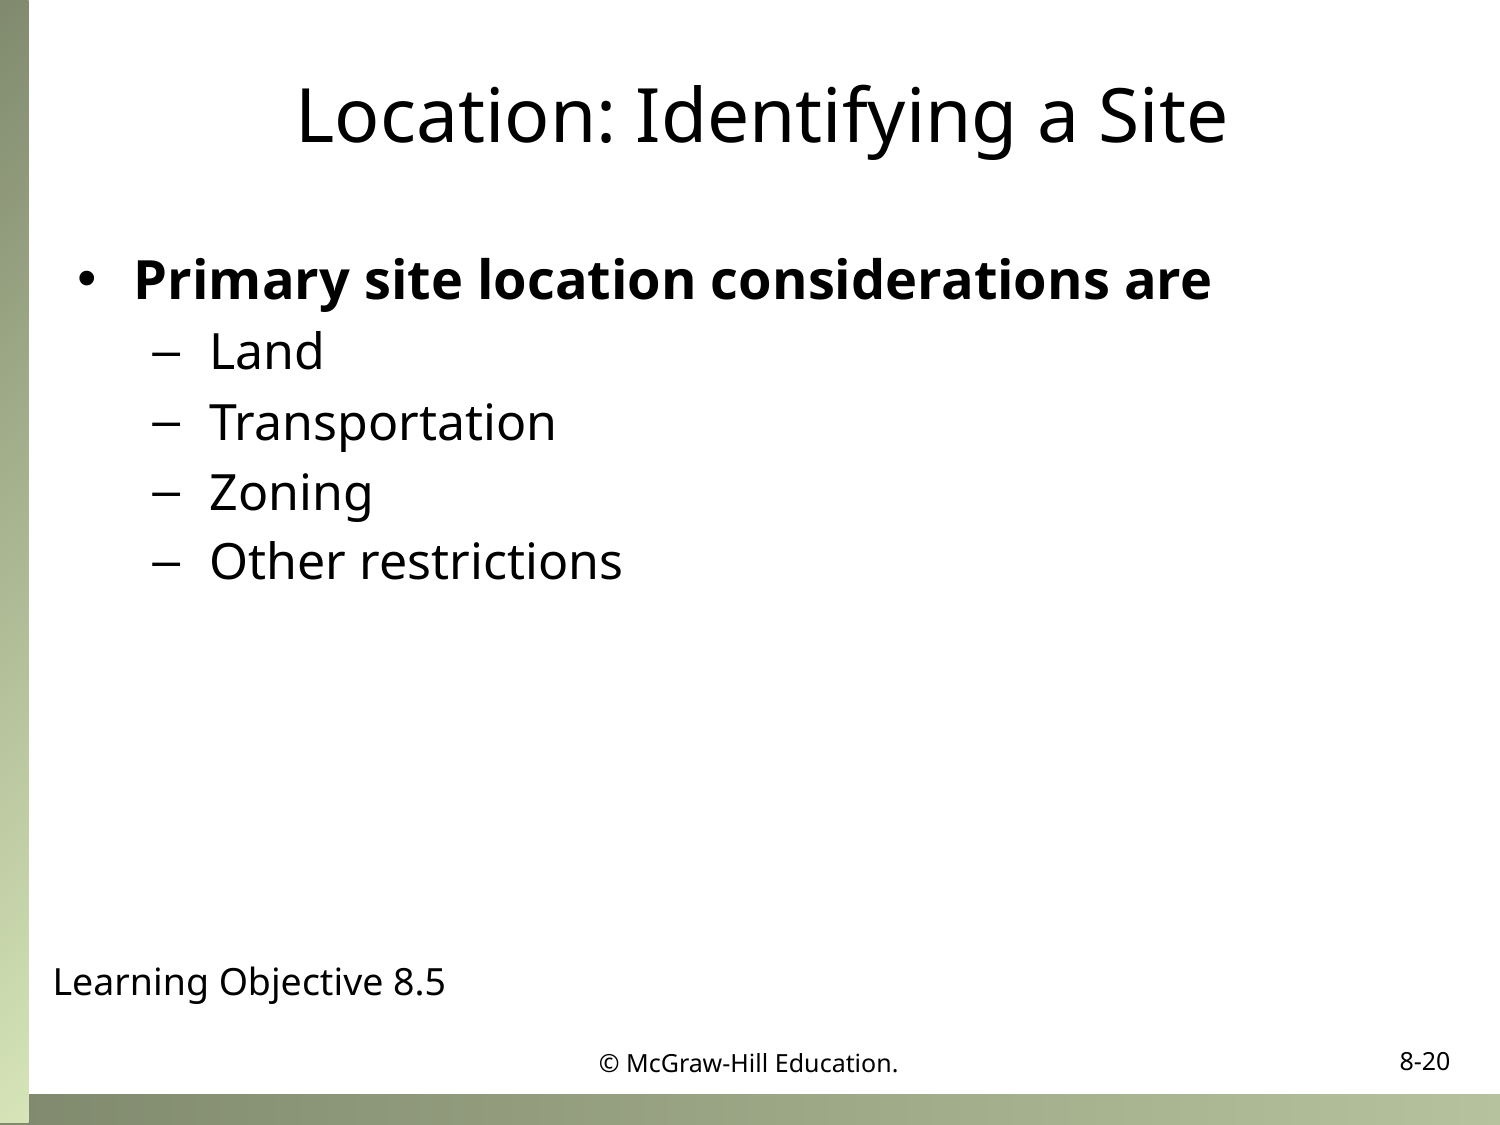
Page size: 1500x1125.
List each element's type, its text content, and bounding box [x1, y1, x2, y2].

title Location: Identifying a Site [99, 37, 1425, 188]
list Learning Objective 8.5 [37, 950, 788, 1013]
list Primary site location considerations are Land Transportation Zoning Other restrictions [62, 237, 1425, 913]
